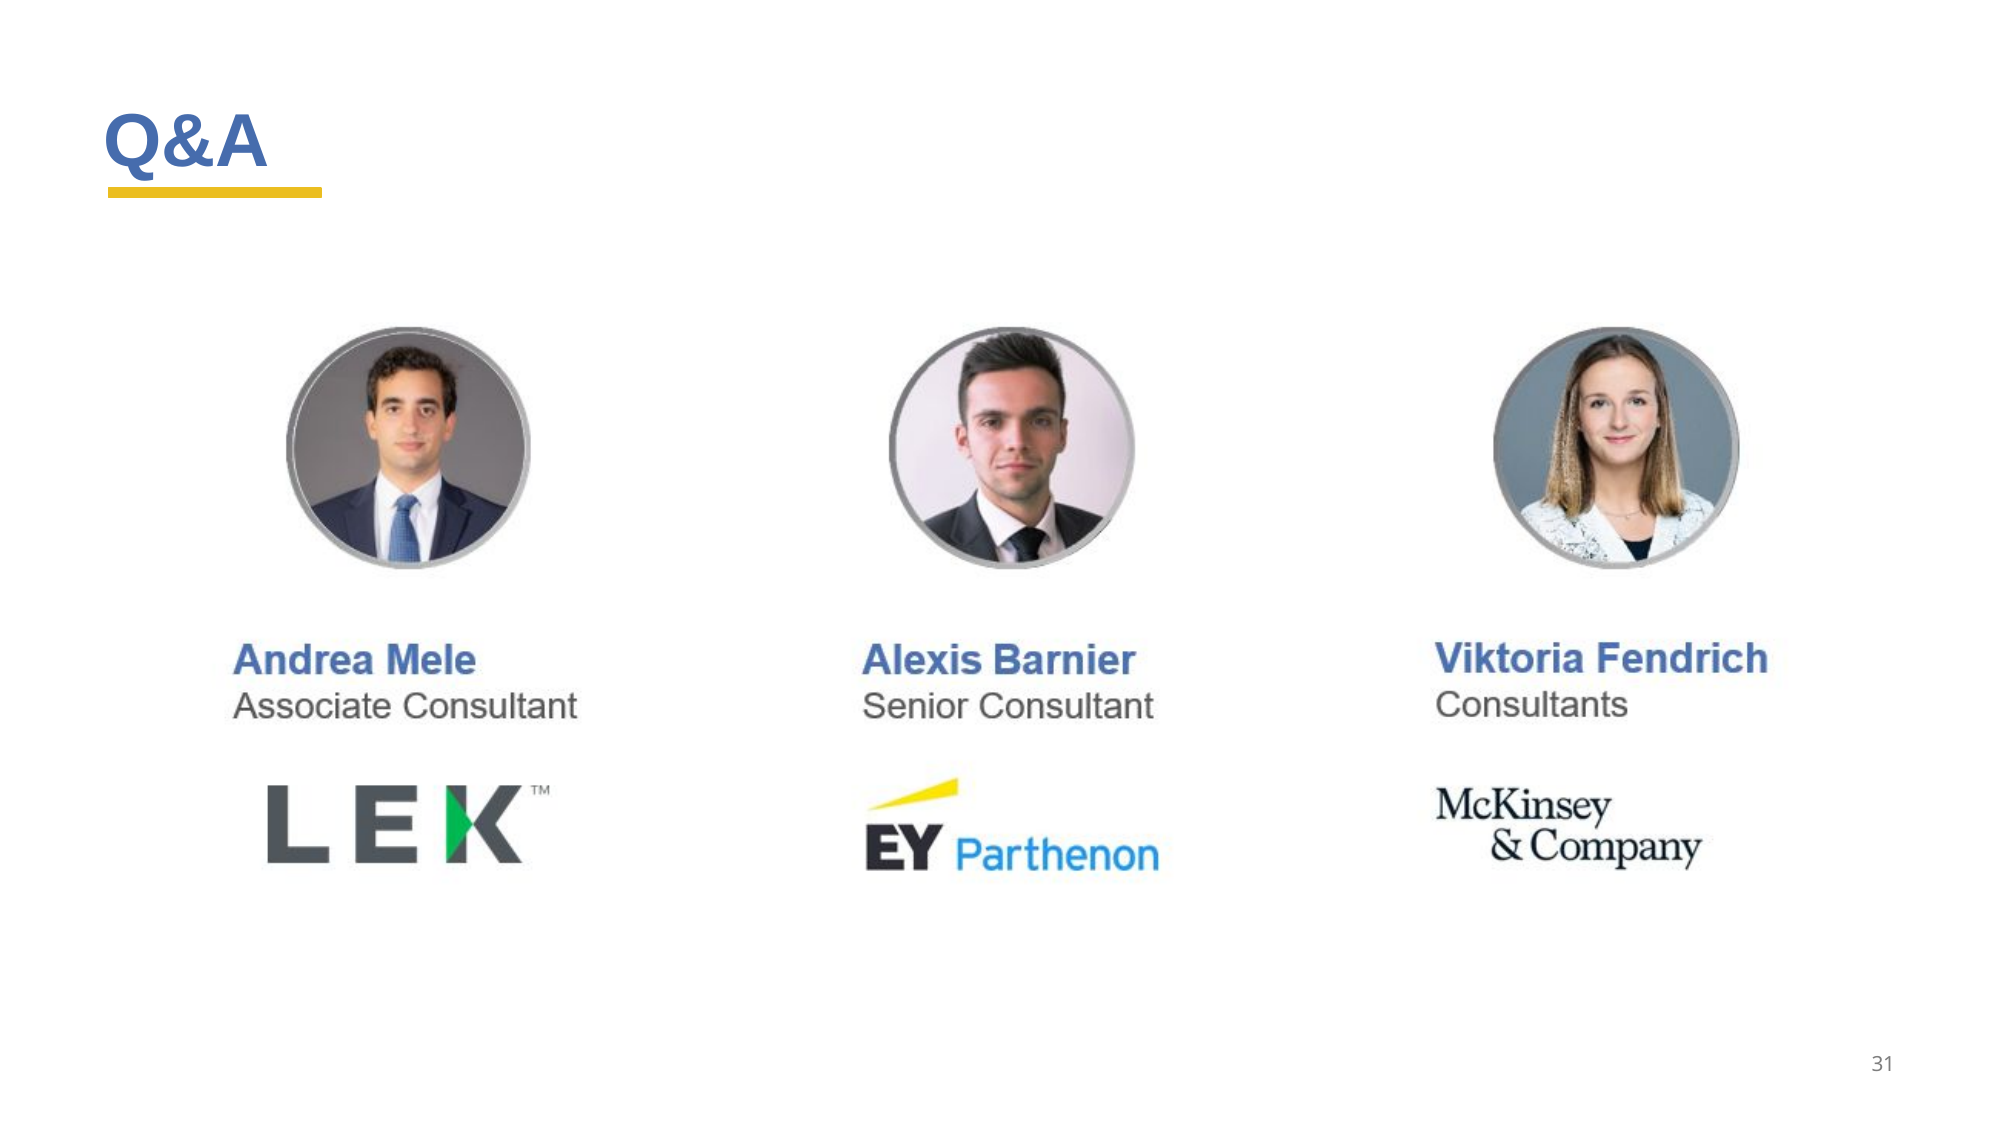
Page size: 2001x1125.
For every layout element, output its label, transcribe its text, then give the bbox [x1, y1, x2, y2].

title Q&A [101, 89, 273, 206]
text_box 31 [1869, 1048, 1897, 1076]
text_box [107, 186, 323, 199]
picture [65, 210, 1933, 917]
